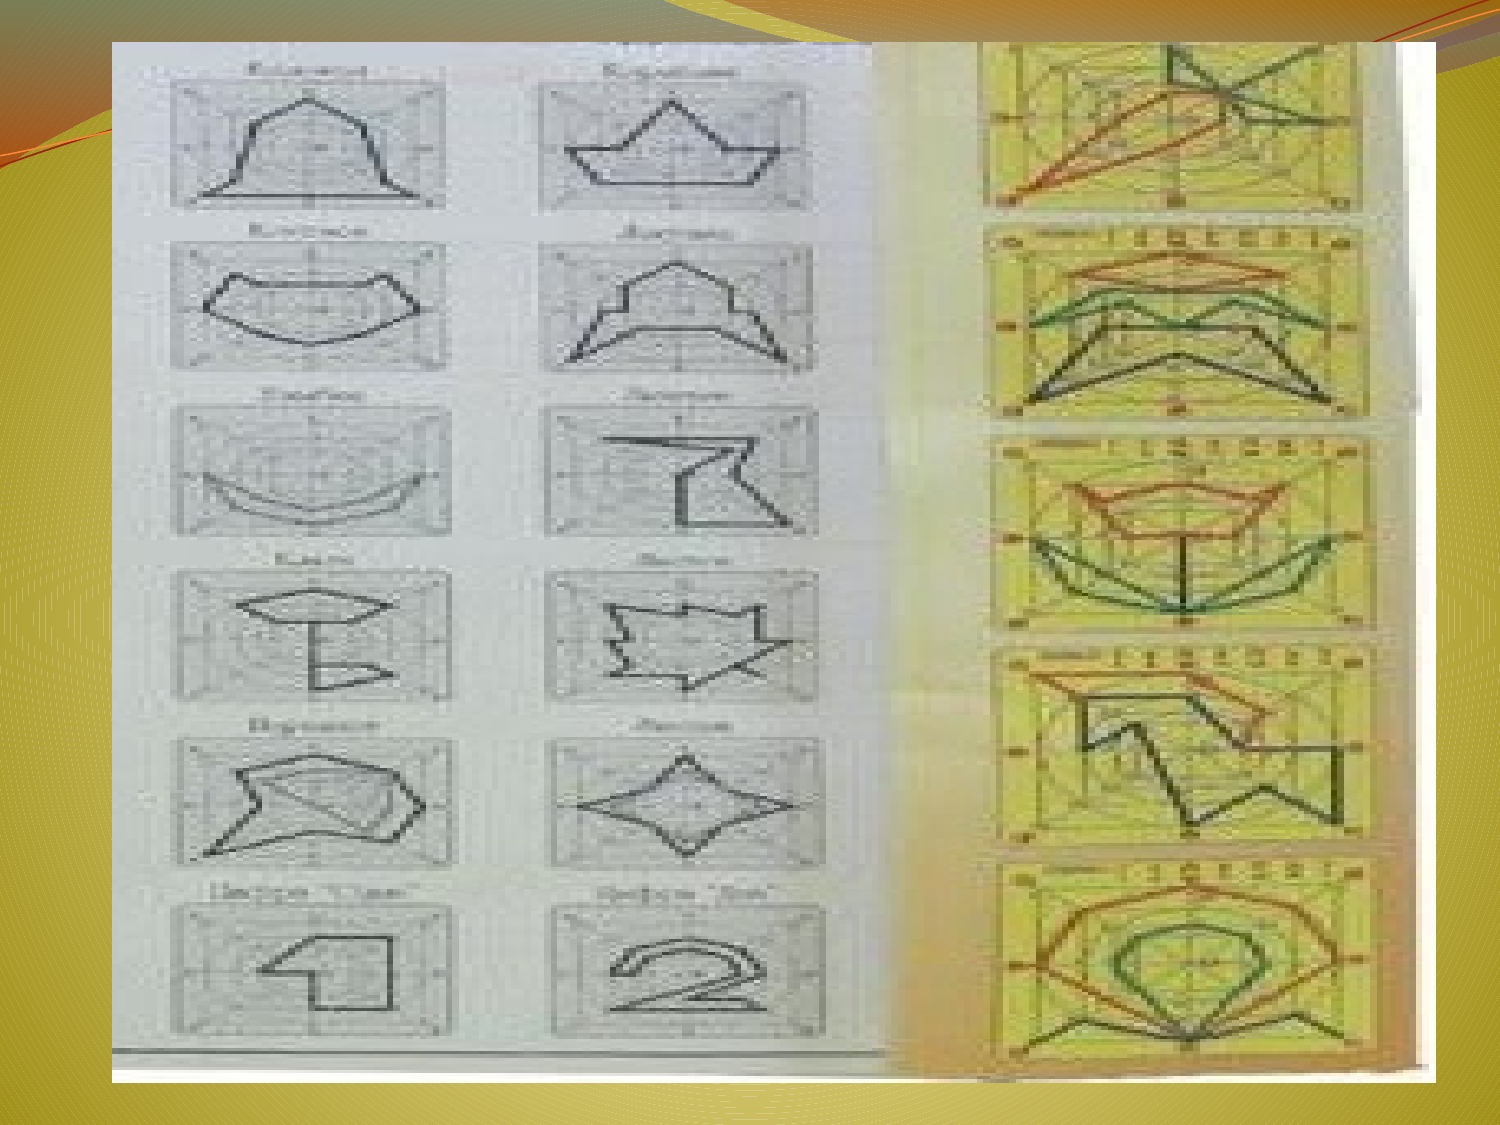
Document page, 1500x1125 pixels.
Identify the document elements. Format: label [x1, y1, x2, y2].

picture [111, 42, 1436, 1083]
